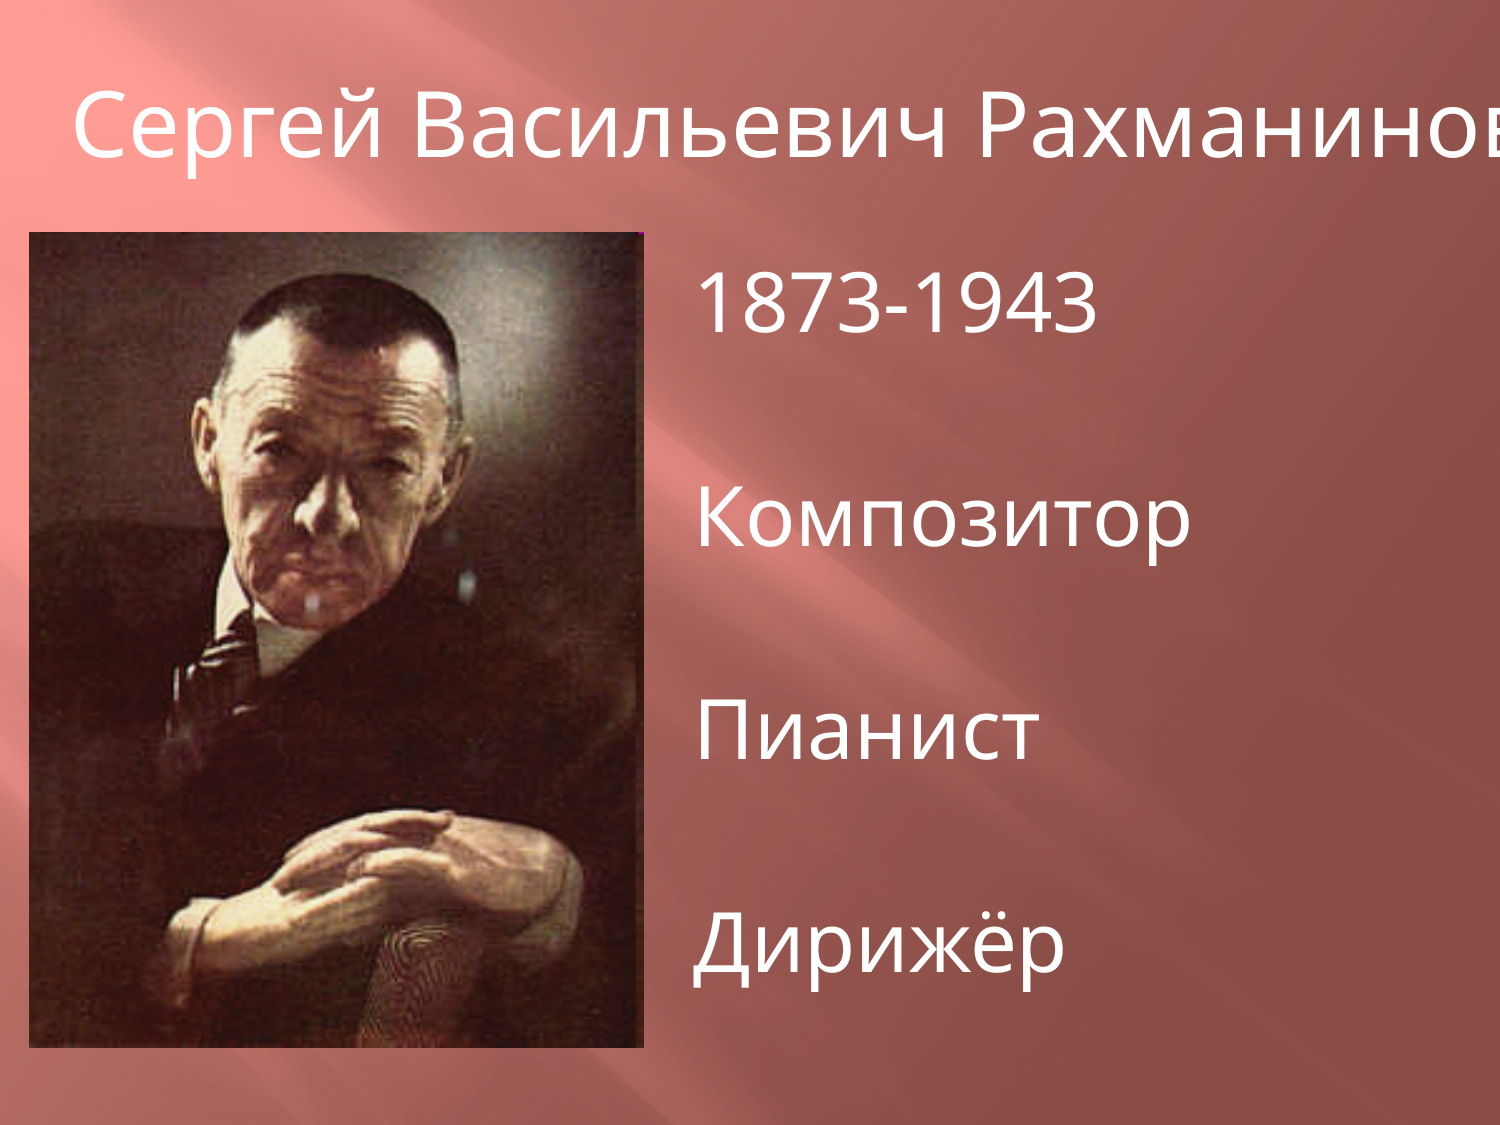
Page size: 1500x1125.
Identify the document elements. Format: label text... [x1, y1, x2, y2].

picture [29, 231, 644, 1048]
text_box 1873-1943 Композитор Пианист Дирижёр [679, 253, 1430, 998]
text_box Сергей Васильевич Рахманинов [55, 58, 1500, 184]
